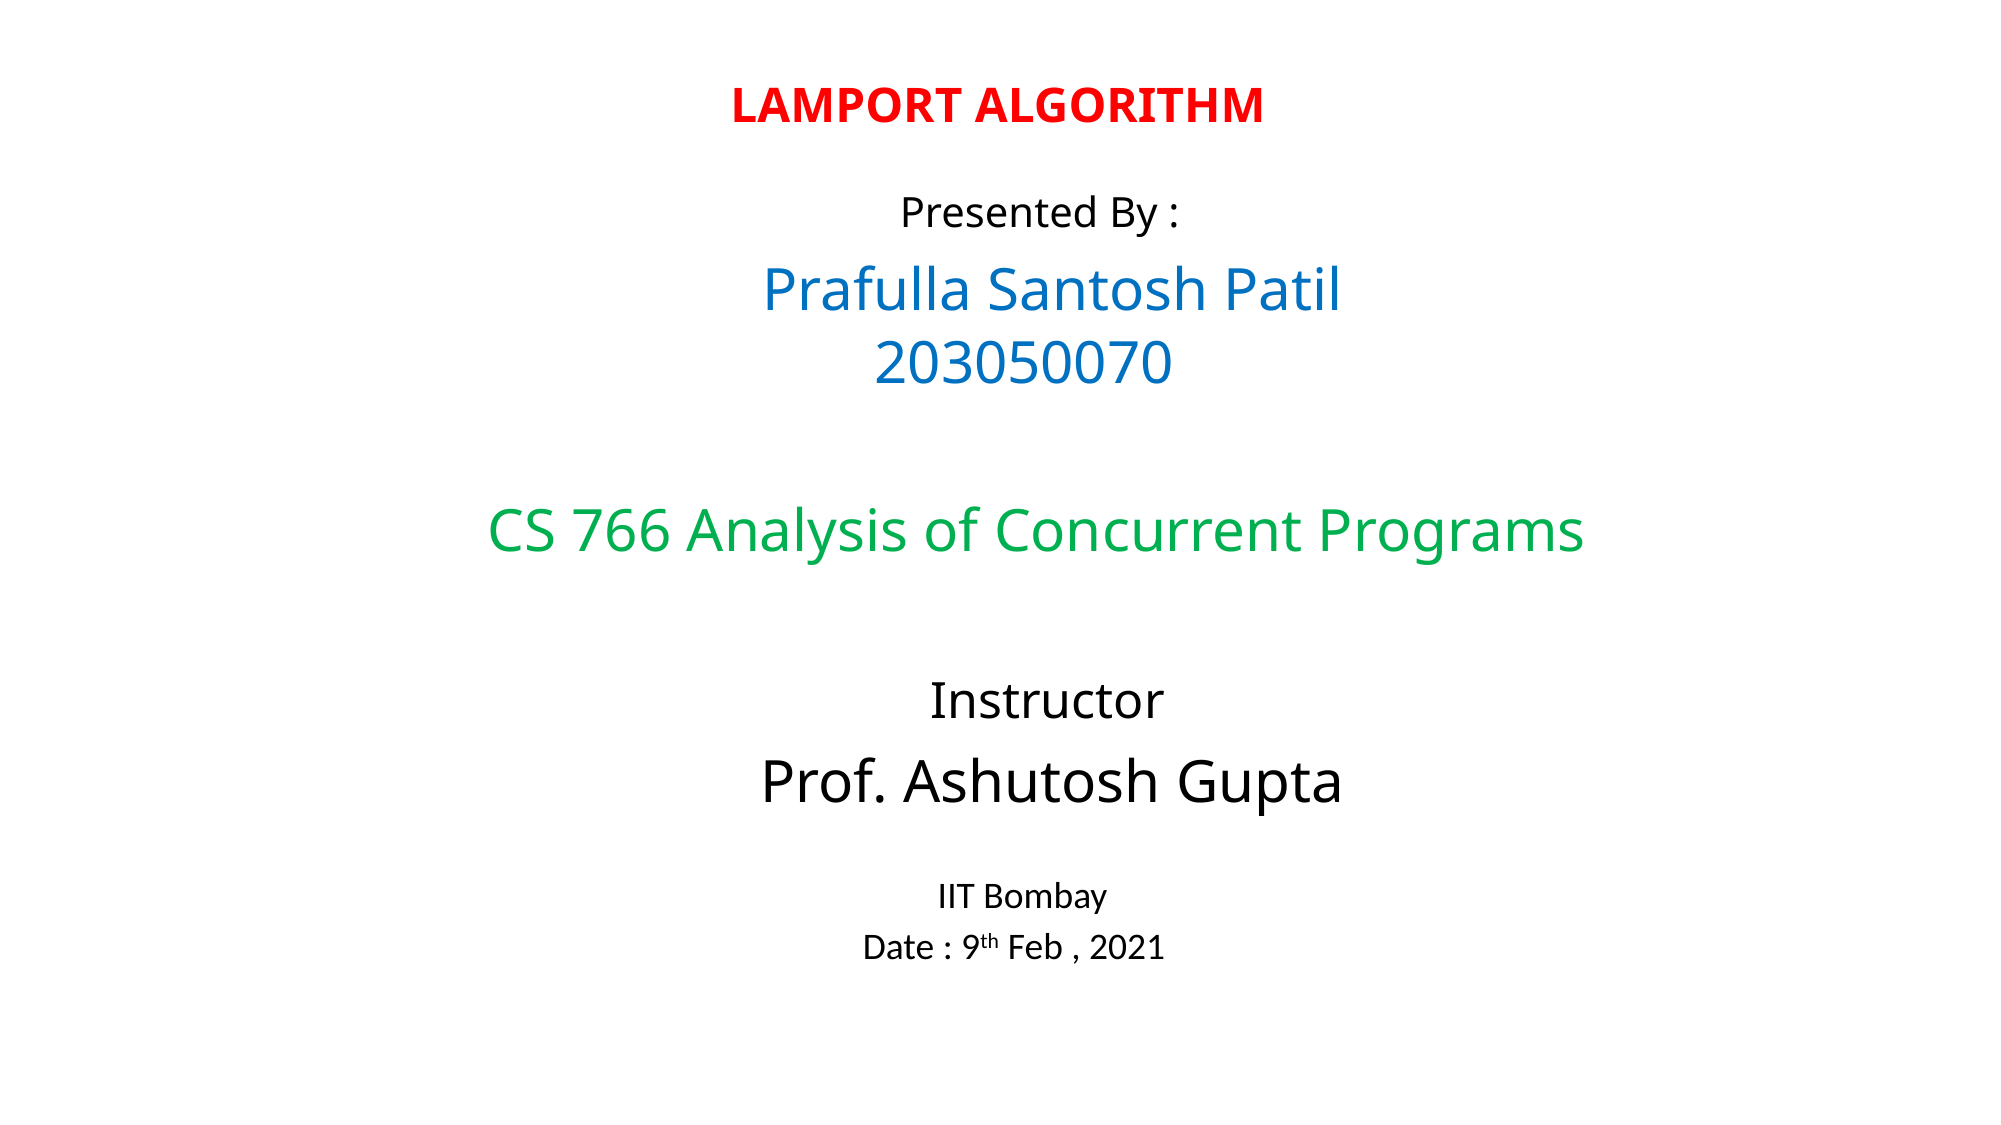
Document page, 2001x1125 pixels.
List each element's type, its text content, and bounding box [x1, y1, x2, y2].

list Presented By : Prafulla Santosh Patil 203050070 CS 766 Analysis of Concurrent Programs Instructor Prof. Ashutosh Gupta IIT Bombay Date : 9th Feb , 2021 [137, 169, 1863, 1014]
title LAMPORT ALGORITHM [135, 72, 1861, 193]
